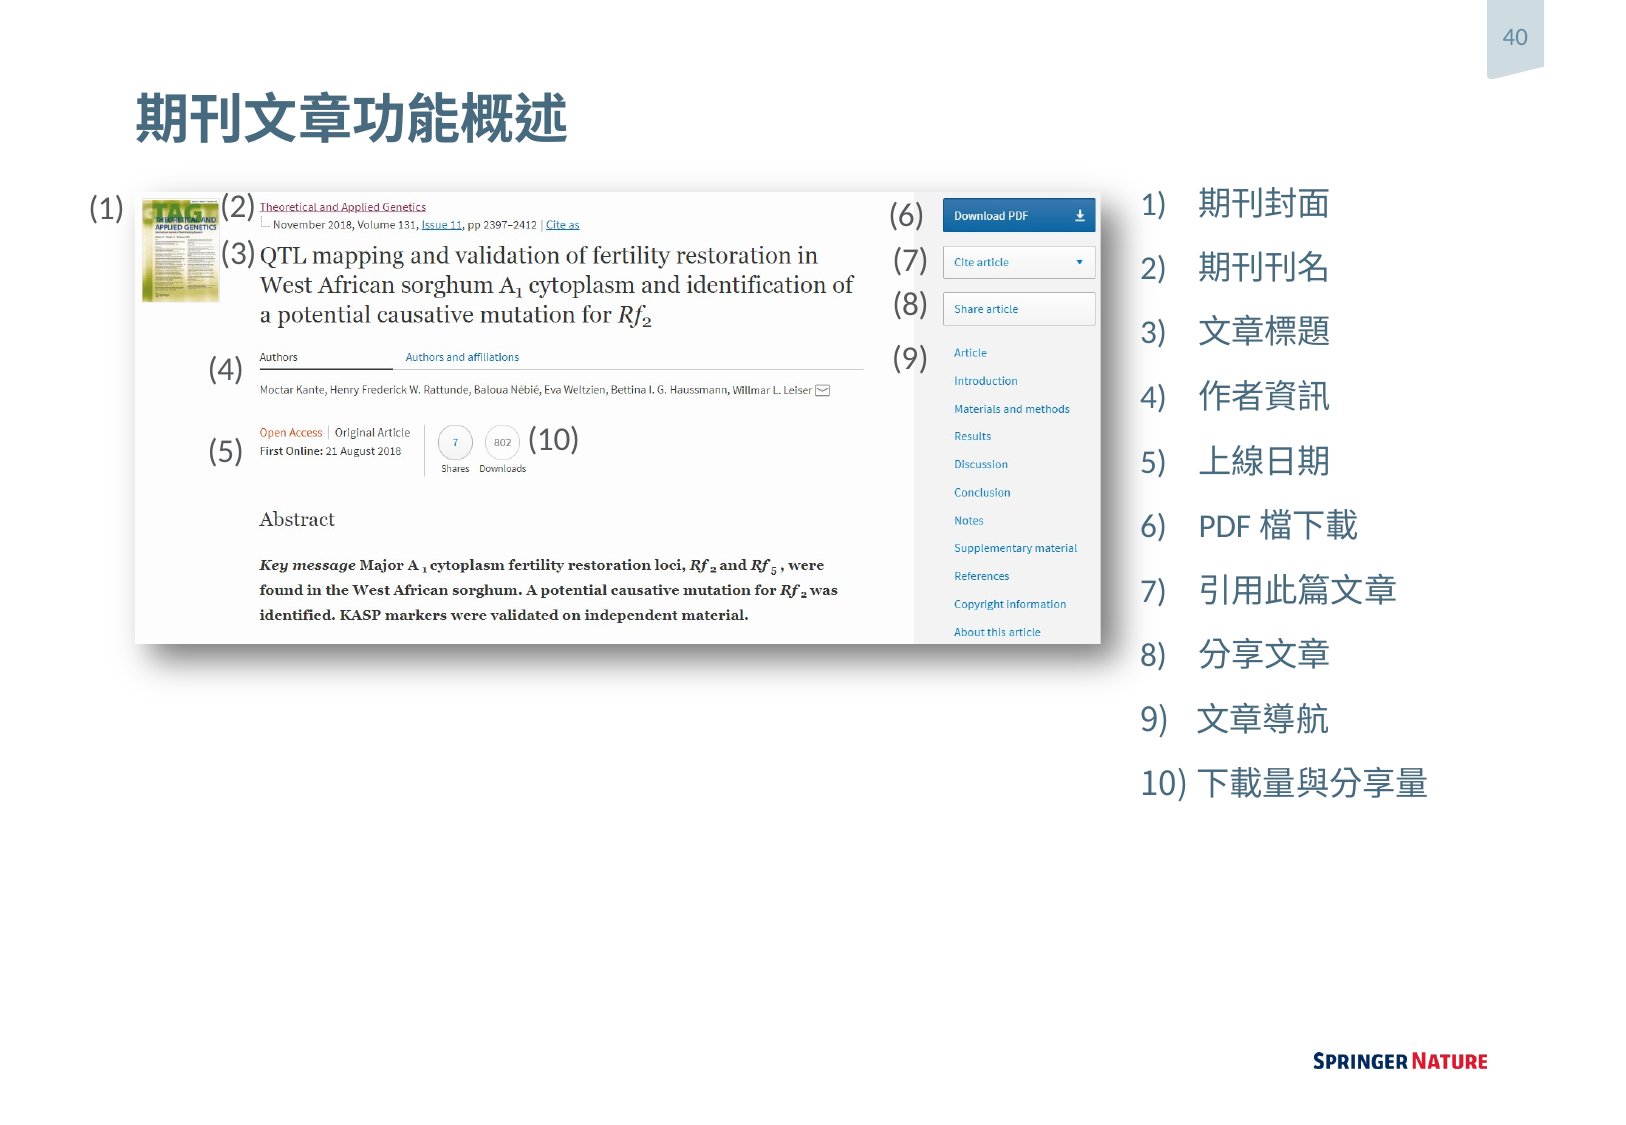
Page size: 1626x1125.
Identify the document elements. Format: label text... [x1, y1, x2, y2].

text_box (2) (3) [217, 184, 260, 272]
text_box 5) 上線日期 [1138, 439, 1350, 480]
text_box (1) [86, 186, 128, 227]
text_box (4) [205, 347, 247, 387]
text_box [102, 160, 1166, 708]
text_box 7) 引用此篇文章 [1138, 568, 1401, 609]
text_box 8) 分享文章 [1138, 633, 1369, 674]
text_box 40 [1500, 20, 1531, 51]
text_box (10) [525, 417, 583, 458]
text_box [134, 192, 1101, 644]
text_box 3) 文章標題 [1138, 310, 1354, 351]
text_box 文章導航 下載量與分享量 [1138, 697, 1506, 803]
text_box (5) [205, 428, 247, 469]
title 期刊文章功能概述 [133, 84, 1013, 273]
text_box 1) 期刊封面 [1138, 181, 1383, 222]
text_box 2) 期刊刊名 [1138, 246, 1365, 287]
text_box (6) (7) (8) (9) [886, 192, 932, 377]
text_box [1313, 1052, 1487, 1069]
text_box 4) 作者資訊 [1138, 375, 1462, 416]
text_box 6) PDF檔下載 [1138, 504, 1398, 545]
